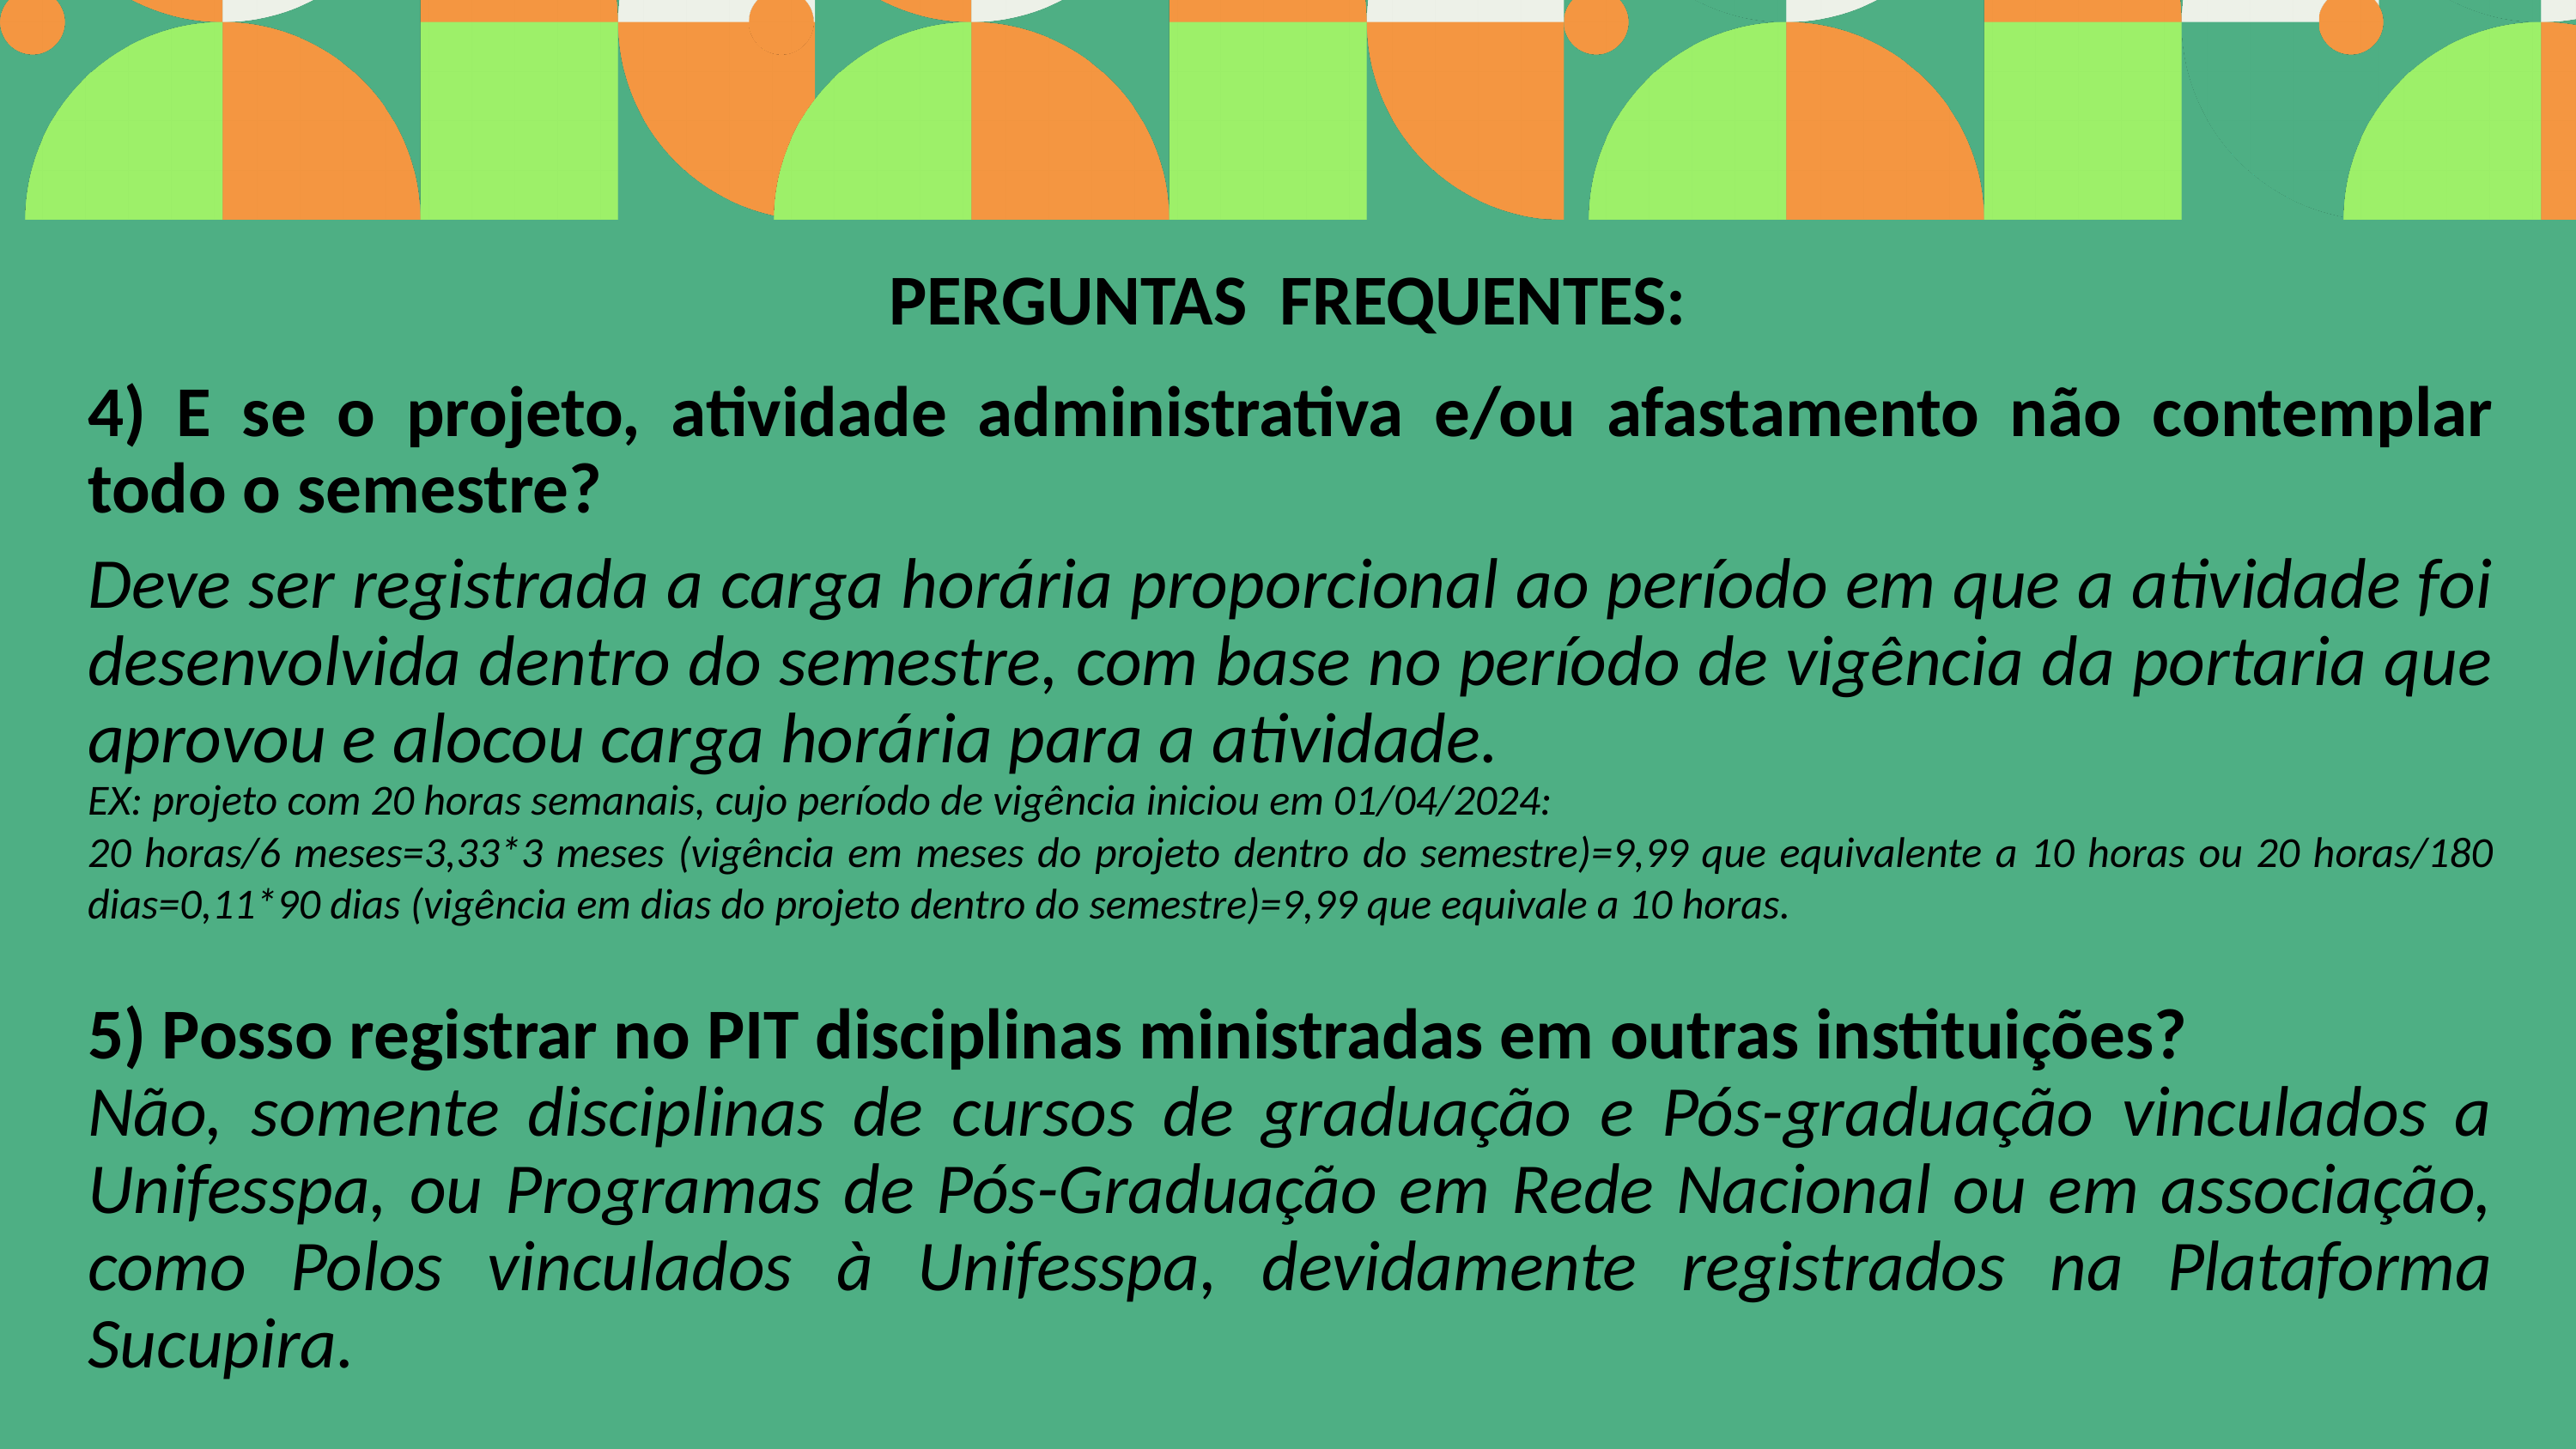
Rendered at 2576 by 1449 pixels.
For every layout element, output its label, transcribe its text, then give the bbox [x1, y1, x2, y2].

text_box [749, 0, 1564, 220]
text_box [2318, 0, 2576, 220]
text_box [1564, 0, 2318, 220]
text_box PERGUNTAS FREQUENTES: [81, 253, 2494, 340]
text_box 4) E se o projeto, atividade administrativa e/ou afastamento não contemplar todo o semestre? Deve ser registrada a carga horária proporcional ao período em que a atividade foi desenvolvida dentro do semestre, com base no período de vigência da portaria que aprovou e alocou carga horária para a atividade. EX: projeto com 20 horas semanais, cujo período de vigência iniciou em 01/04/2024: 20 horas/6 meses=3,33*3 meses (vigência em meses do projeto dentro do semestre)=9,99 que equivalente a 10 horas ou 20 horas/180 dias=0,11*90 dias (vigência em dias do projeto dentro do semestre)=9,99 que equivale a 10 horas. 5) Posso registrar no PIT disciplinas ministradas em outras instituições? Não, somente disciplinas de cursos de graduação e Pós-graduação vinculados a Unifesspa, ou Programas de Pós-Graduação em Rede Nacional ou em associação, como Polos vinculados à Unifesspa, devidamente registrados na Plataforma Sucupira. [88, 374, 2495, 1384]
text_box [0, 0, 749, 220]
